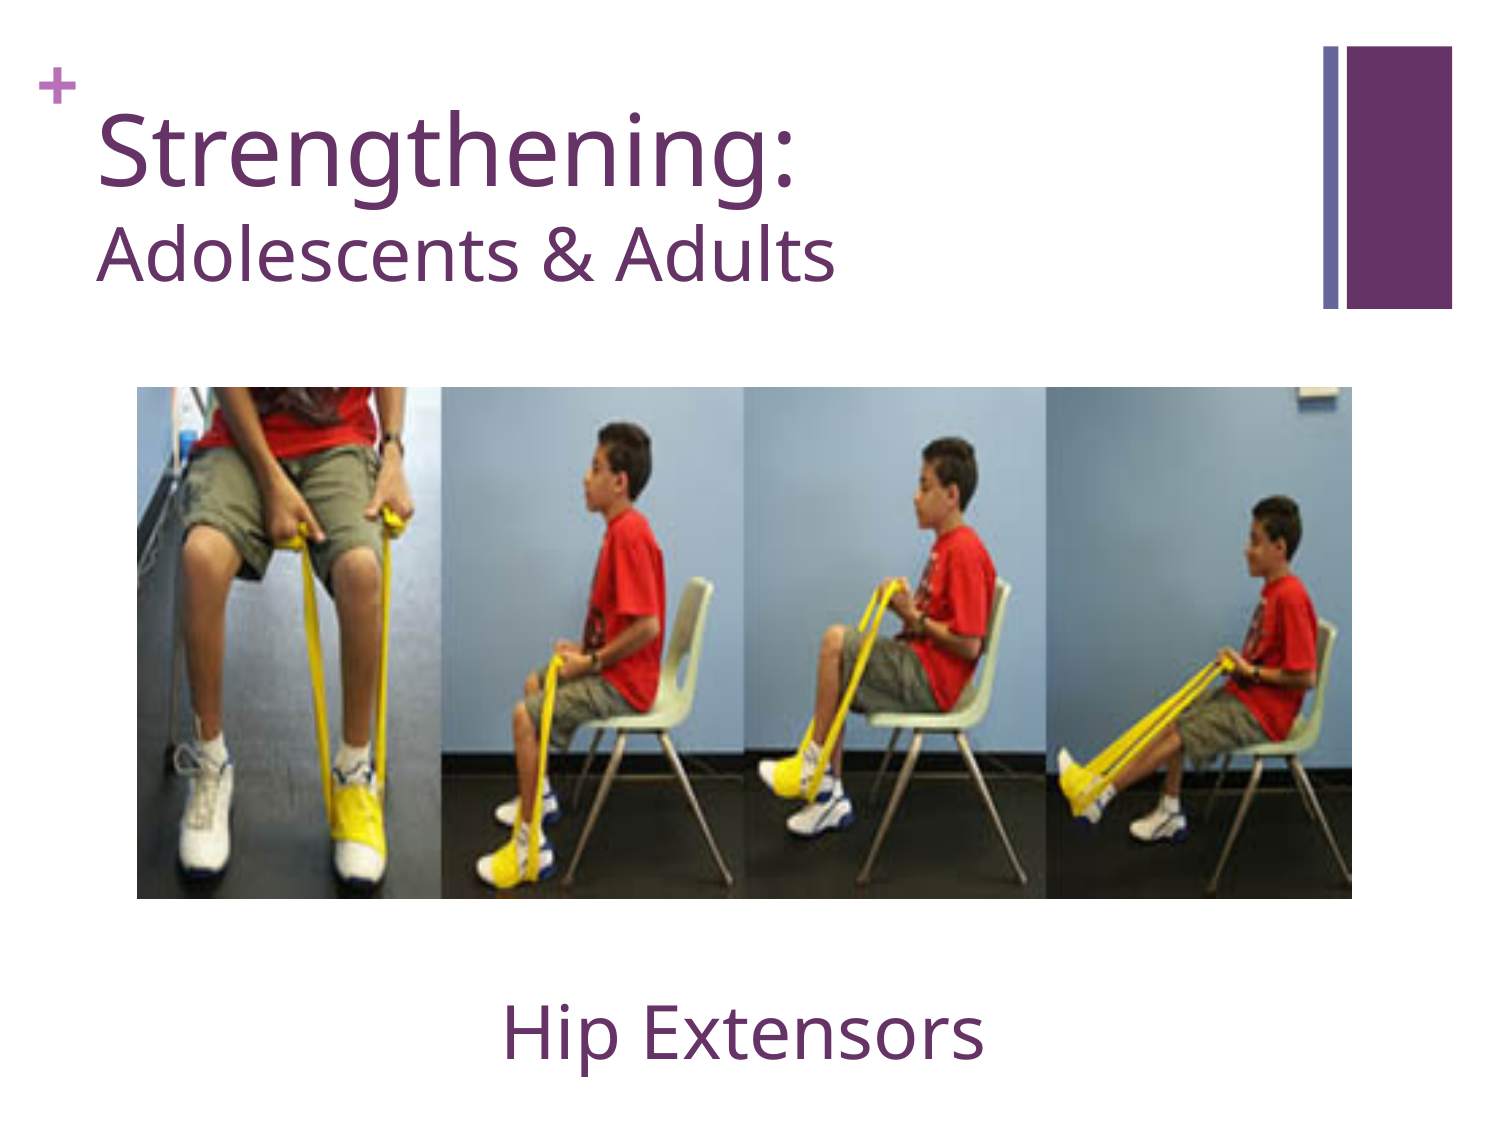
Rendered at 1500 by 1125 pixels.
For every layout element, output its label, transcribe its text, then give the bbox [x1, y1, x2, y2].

list Hip Extensors [485, 977, 1043, 1125]
picture [137, 386, 1353, 900]
title Strengthening: Adolescents & Adults [81, 79, 1322, 263]
